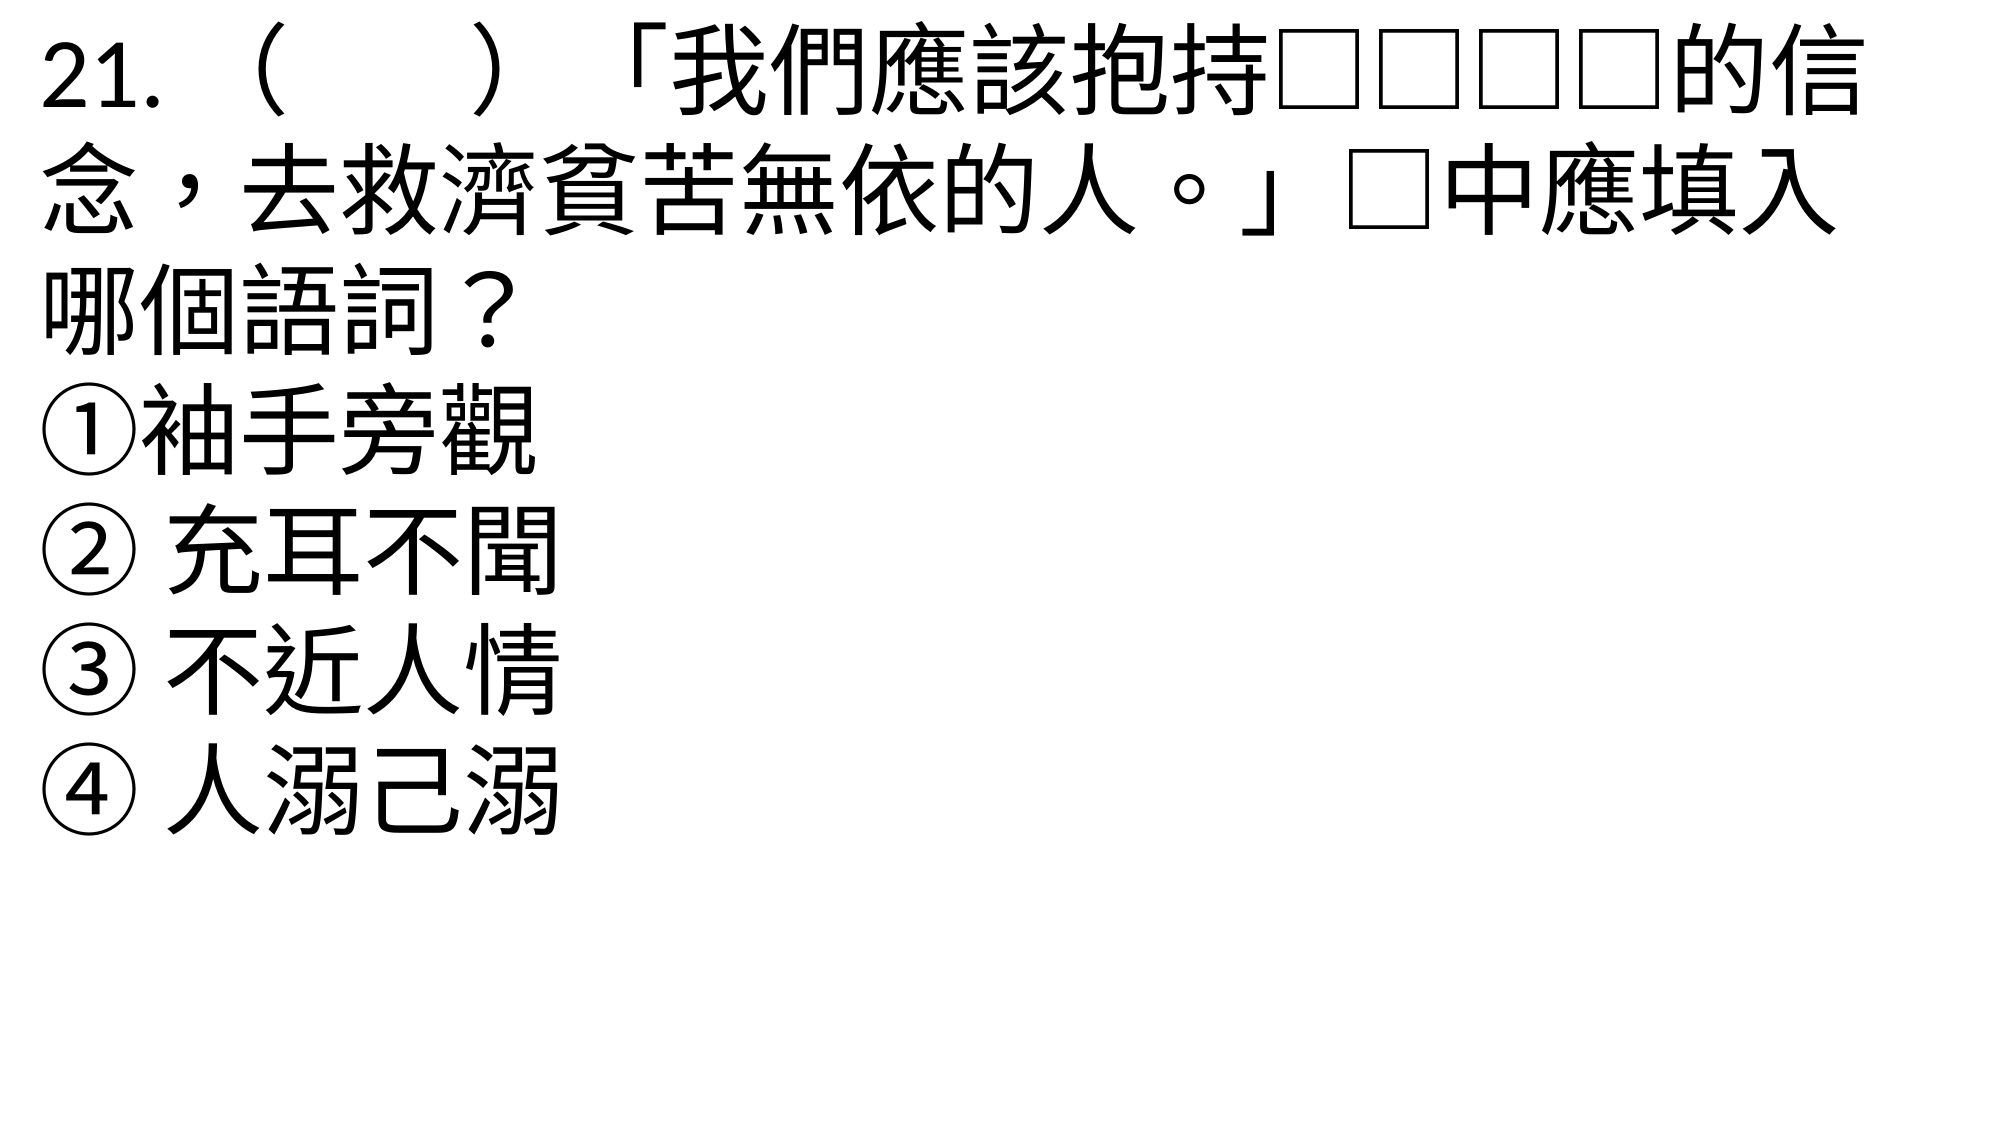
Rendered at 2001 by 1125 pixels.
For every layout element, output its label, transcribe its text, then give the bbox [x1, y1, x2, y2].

text_box 21.（ ）「我們應該抱持□□□□的信念，去救濟貧苦無依的人。」□中應填入哪個語詞？ ①袖手旁觀 ②充耳不聞 ③不近人情 ④人溺己溺 [24, 0, 1910, 855]
